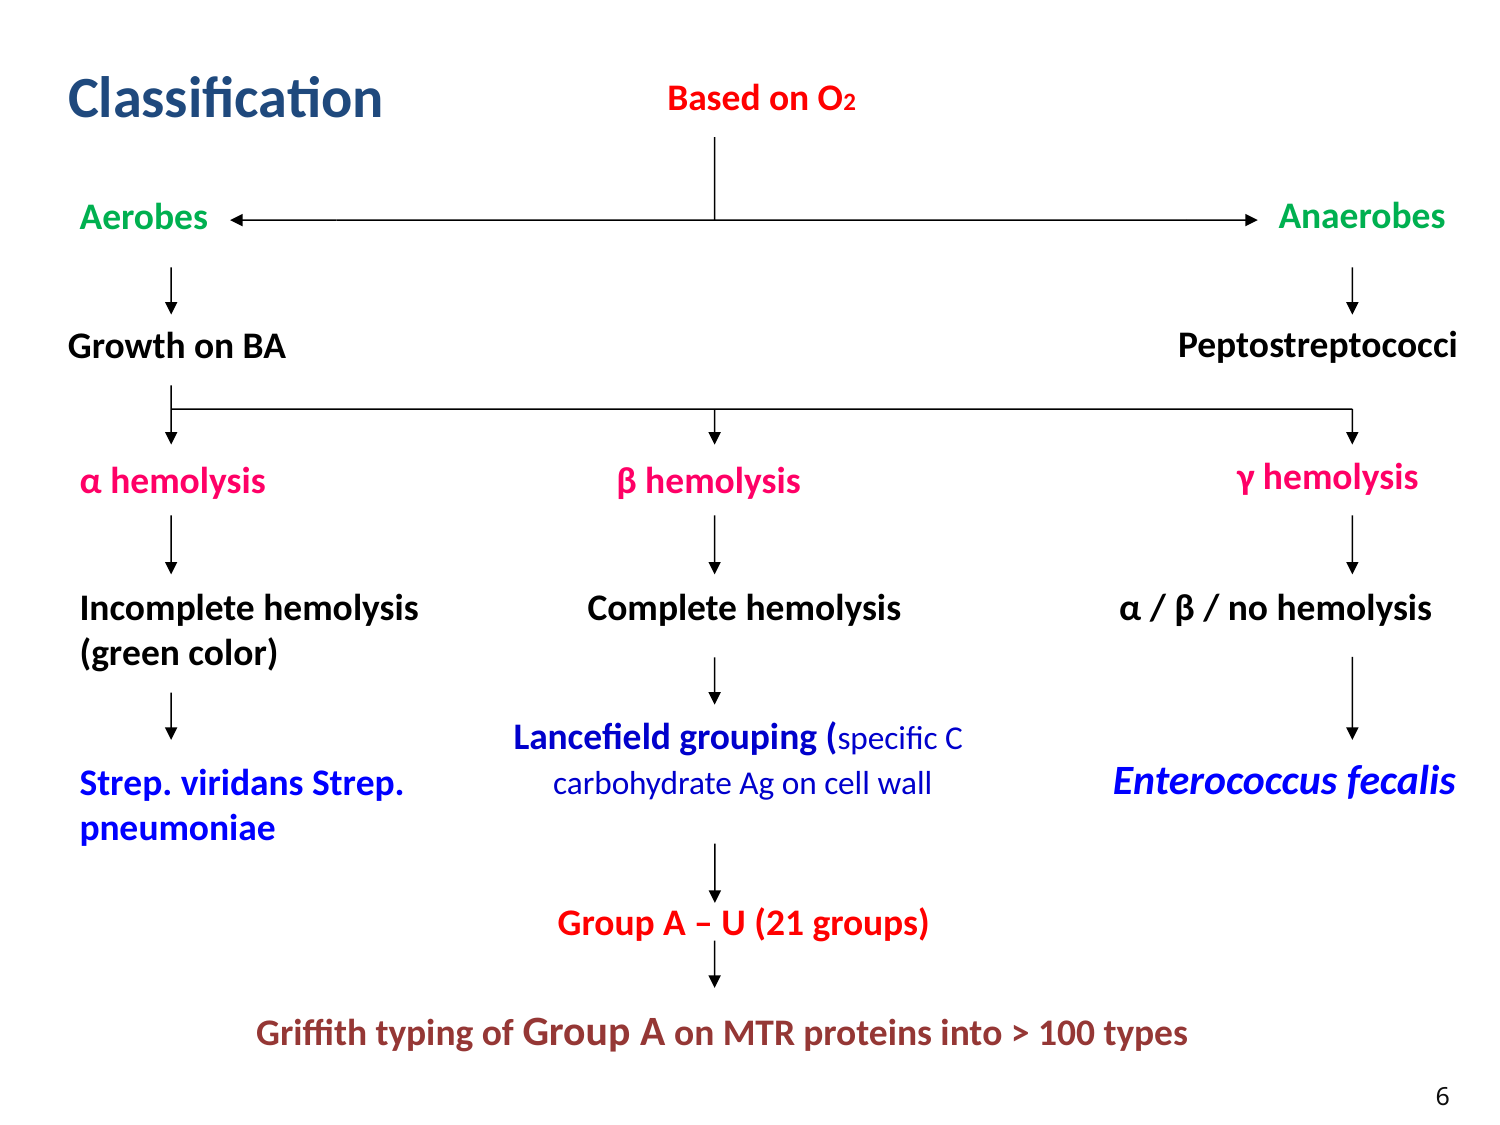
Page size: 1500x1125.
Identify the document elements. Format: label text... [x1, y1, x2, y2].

text_box Classification [53, 54, 538, 138]
text_box [708, 515, 721, 575]
text_box [164, 267, 178, 315]
text_box [164, 692, 178, 740]
text_box Growth on BA [53, 313, 361, 374]
text_box Strep. viridans Strep. pneumoniae [64, 750, 502, 856]
text_box Peptostreptococci [1163, 312, 1483, 373]
text_box Griffith typing of Group A on MTR proteins into > 100 types [222, 996, 1223, 1061]
text_box γ hemolysis [1222, 444, 1471, 505]
text_box Lancefield grouping (specific C carbohydrate Ag on cell wall [468, 704, 1008, 810]
text_box [708, 940, 721, 988]
text_box [1346, 656, 1359, 740]
text_box Based on O2 [584, 65, 939, 126]
text_box Anaerobes [1263, 183, 1483, 244]
text_box [708, 843, 722, 903]
text_box α hemolysis [64, 448, 337, 509]
text_box β hemolysis [572, 448, 845, 509]
text_box [1346, 267, 1359, 315]
text_box [1346, 515, 1359, 575]
text_box Enterococcus fecalis [1057, 745, 1471, 811]
text_box Group A – U (21 groups) [515, 890, 973, 951]
text_box [164, 410, 178, 445]
text_box α / β / no hemolysis [1104, 575, 1471, 636]
text_box [1346, 409, 1359, 445]
text_box [708, 409, 721, 445]
text_box Incomplete hemolysis (green color) [64, 575, 514, 681]
text_box [164, 515, 178, 575]
text_box [708, 657, 721, 705]
slide_number 6 [1417, 1066, 1465, 1125]
text_box Complete hemolysis [572, 575, 1046, 636]
text_box Aerobes [64, 184, 301, 245]
